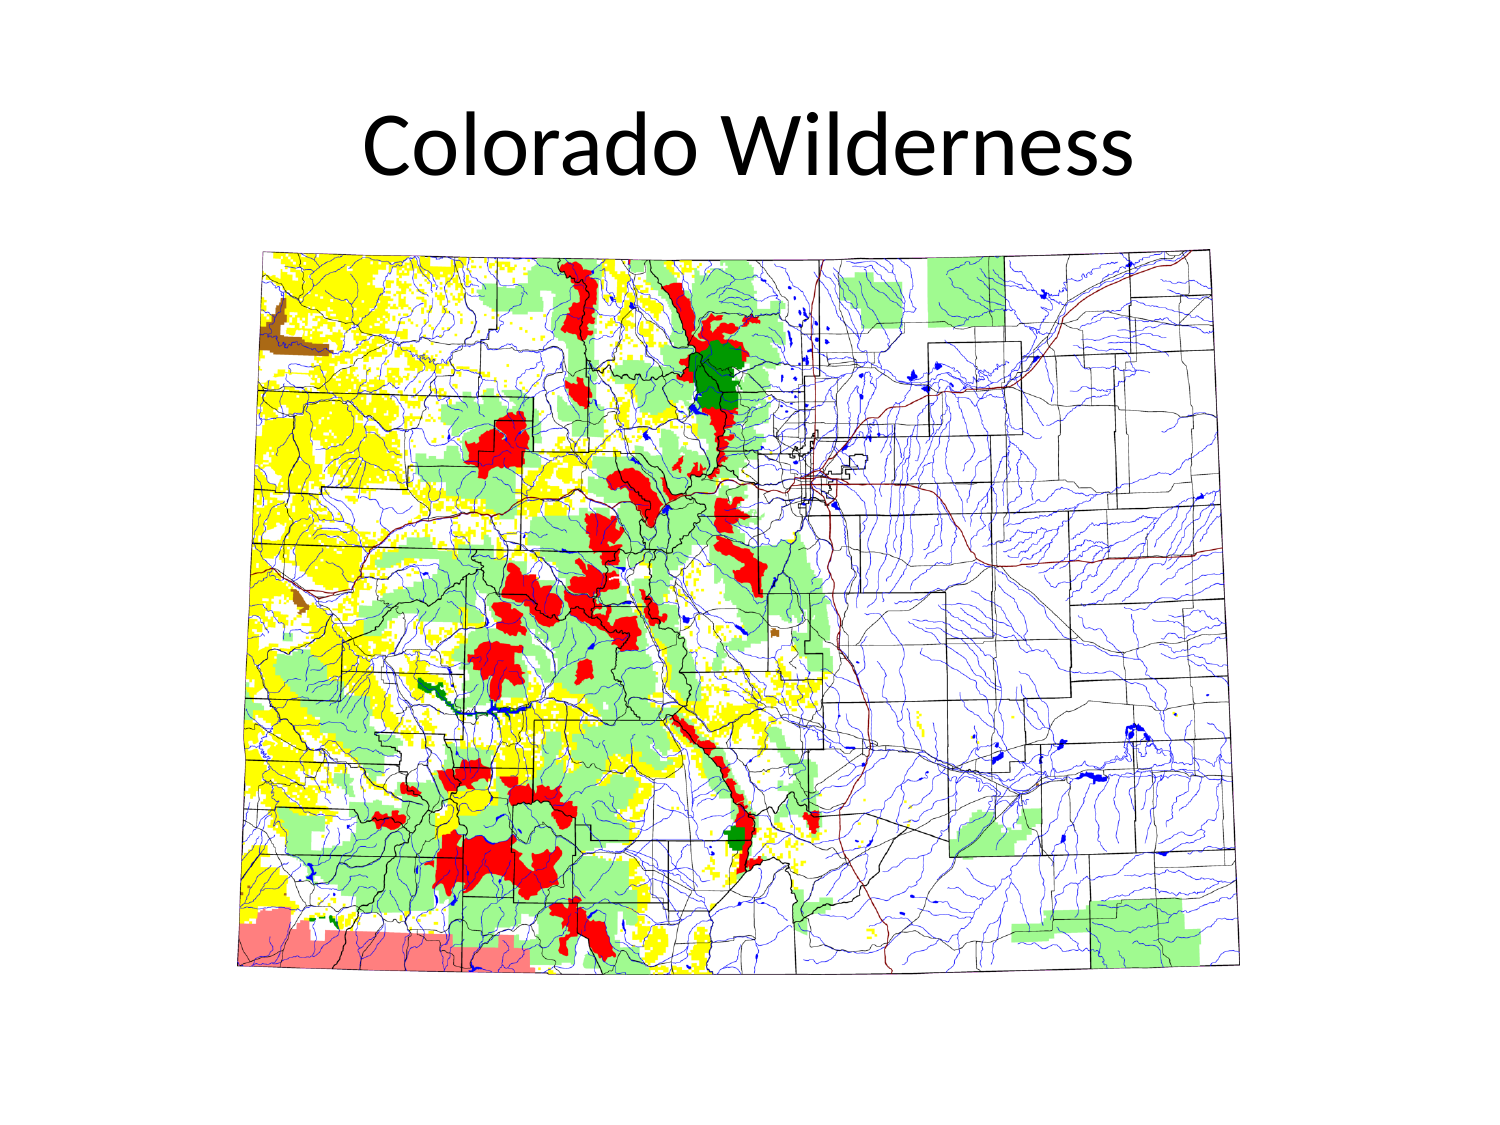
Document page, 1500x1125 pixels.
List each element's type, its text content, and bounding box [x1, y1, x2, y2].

title Colorado Wilderness [75, 45, 1425, 233]
picture [237, 249, 1240, 976]
